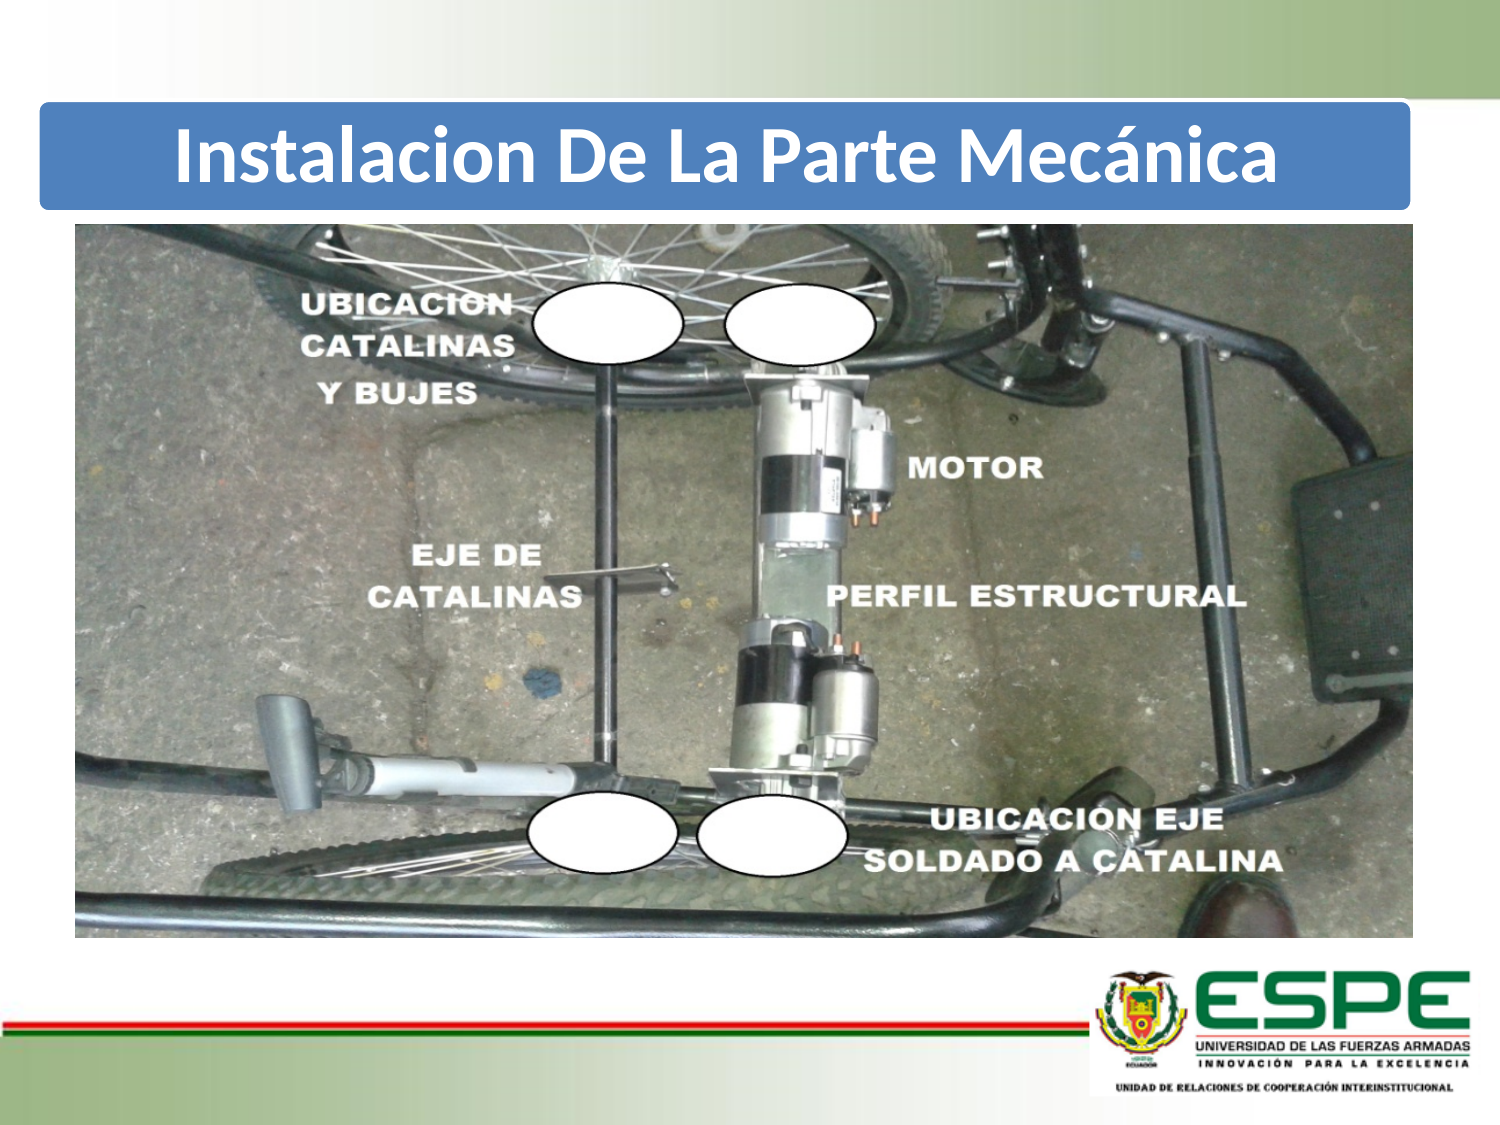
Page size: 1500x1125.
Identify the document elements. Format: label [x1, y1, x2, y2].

text_box [37, 99, 1413, 938]
picture [0, 0, 1500, 1125]
